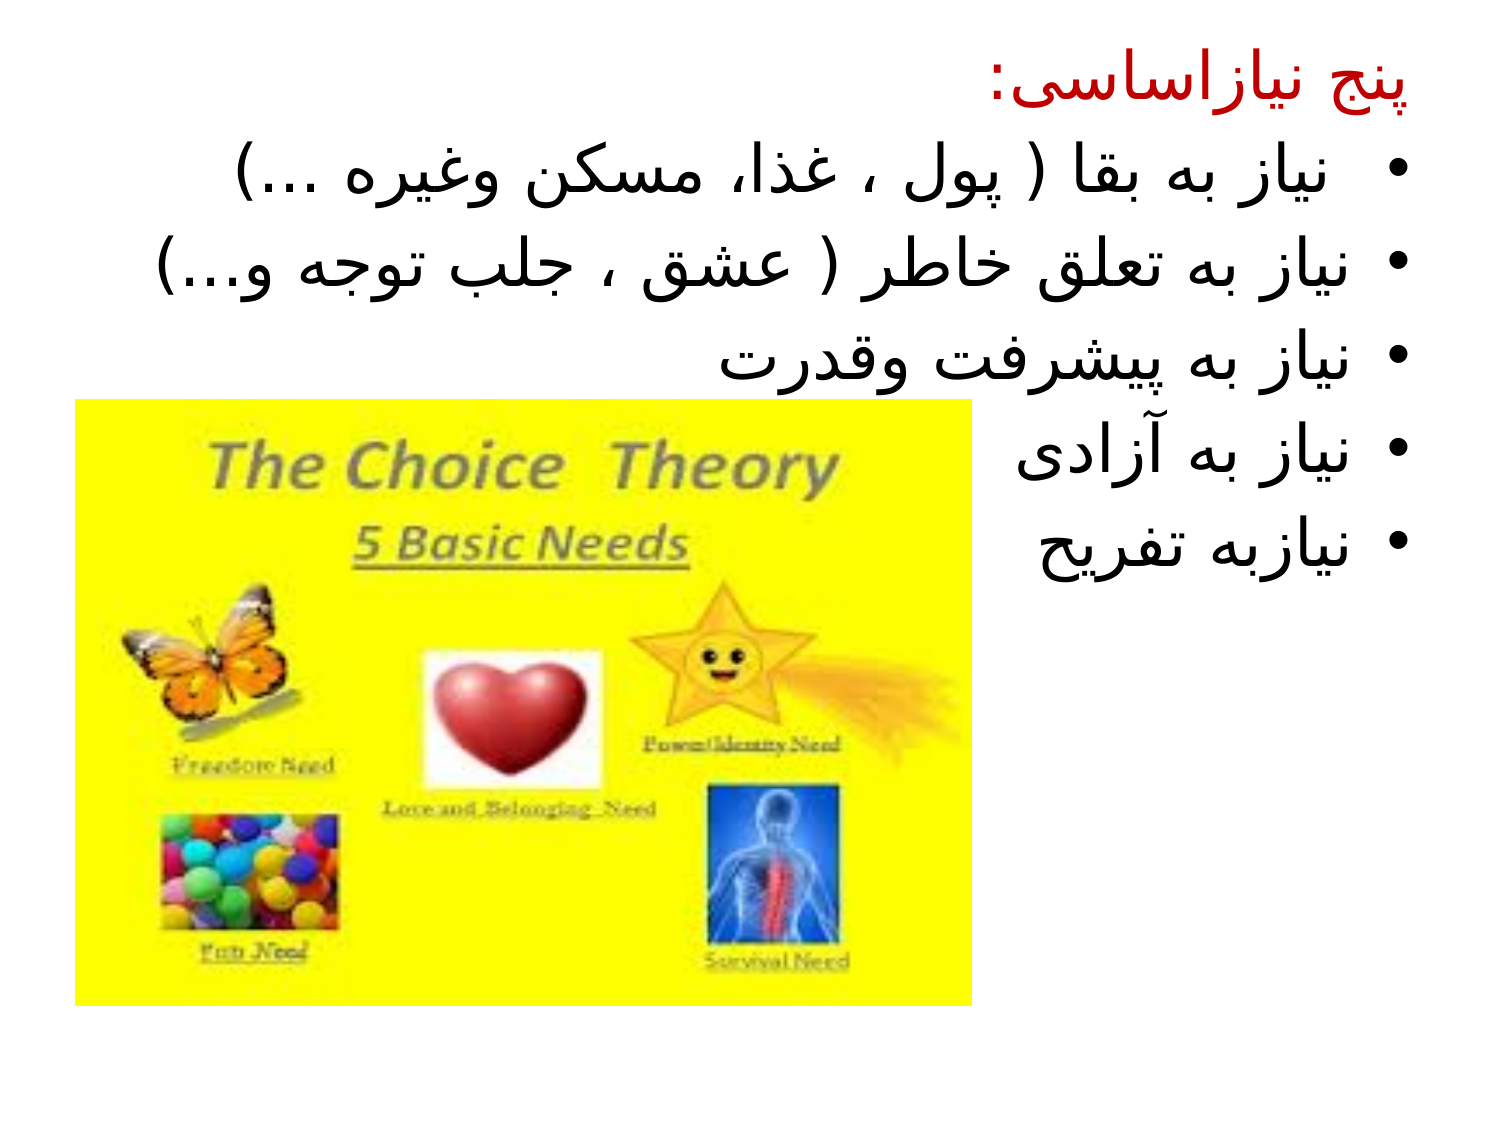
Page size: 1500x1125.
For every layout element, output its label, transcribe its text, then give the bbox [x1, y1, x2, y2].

picture [74, 399, 972, 1006]
list پنج نیازاساسی: نیاز به بقا ( پول ، غذا، مسکن وغیره ...) نیاز به تعلق خاطر ( عشق ، جلب توجه و...) نیاز به پیشرفت وقدرت نیاز به آزادی نیازبه تفریح [75, 24, 1425, 1005]
